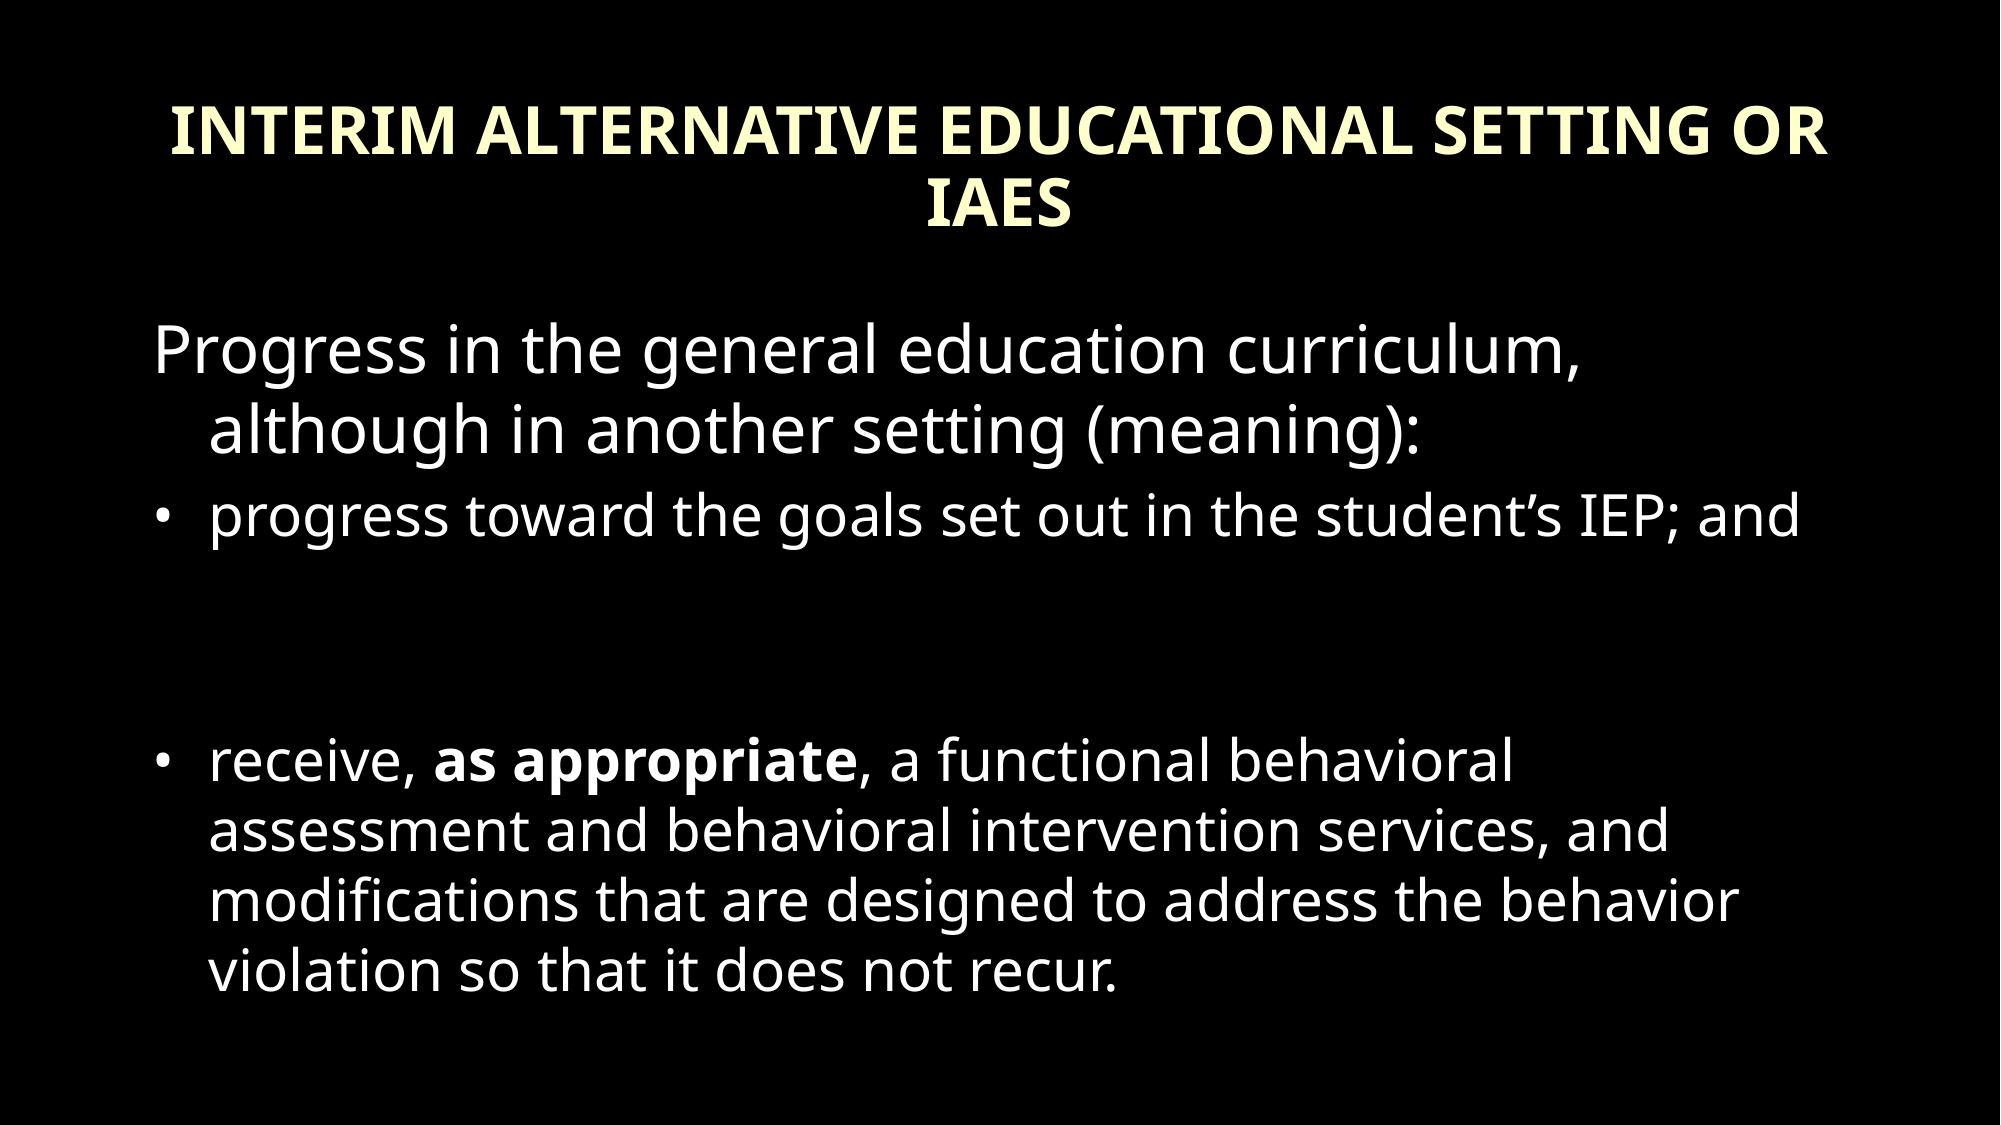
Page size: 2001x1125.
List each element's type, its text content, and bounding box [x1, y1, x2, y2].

list Progress in the general education curriculum, although in another setting (meaning): • progress toward the goals set out in the student’s IEP; and • receive, as appropriate, a functional behavioral assessment and behavioral intervention services, and modifications that are designed to address the behavior violation so that it does not recur. [137, 299, 1863, 1014]
title INTERIM ALTERNATIVE EDUCATIONAL SETTING OR IAES [137, 59, 1863, 278]
